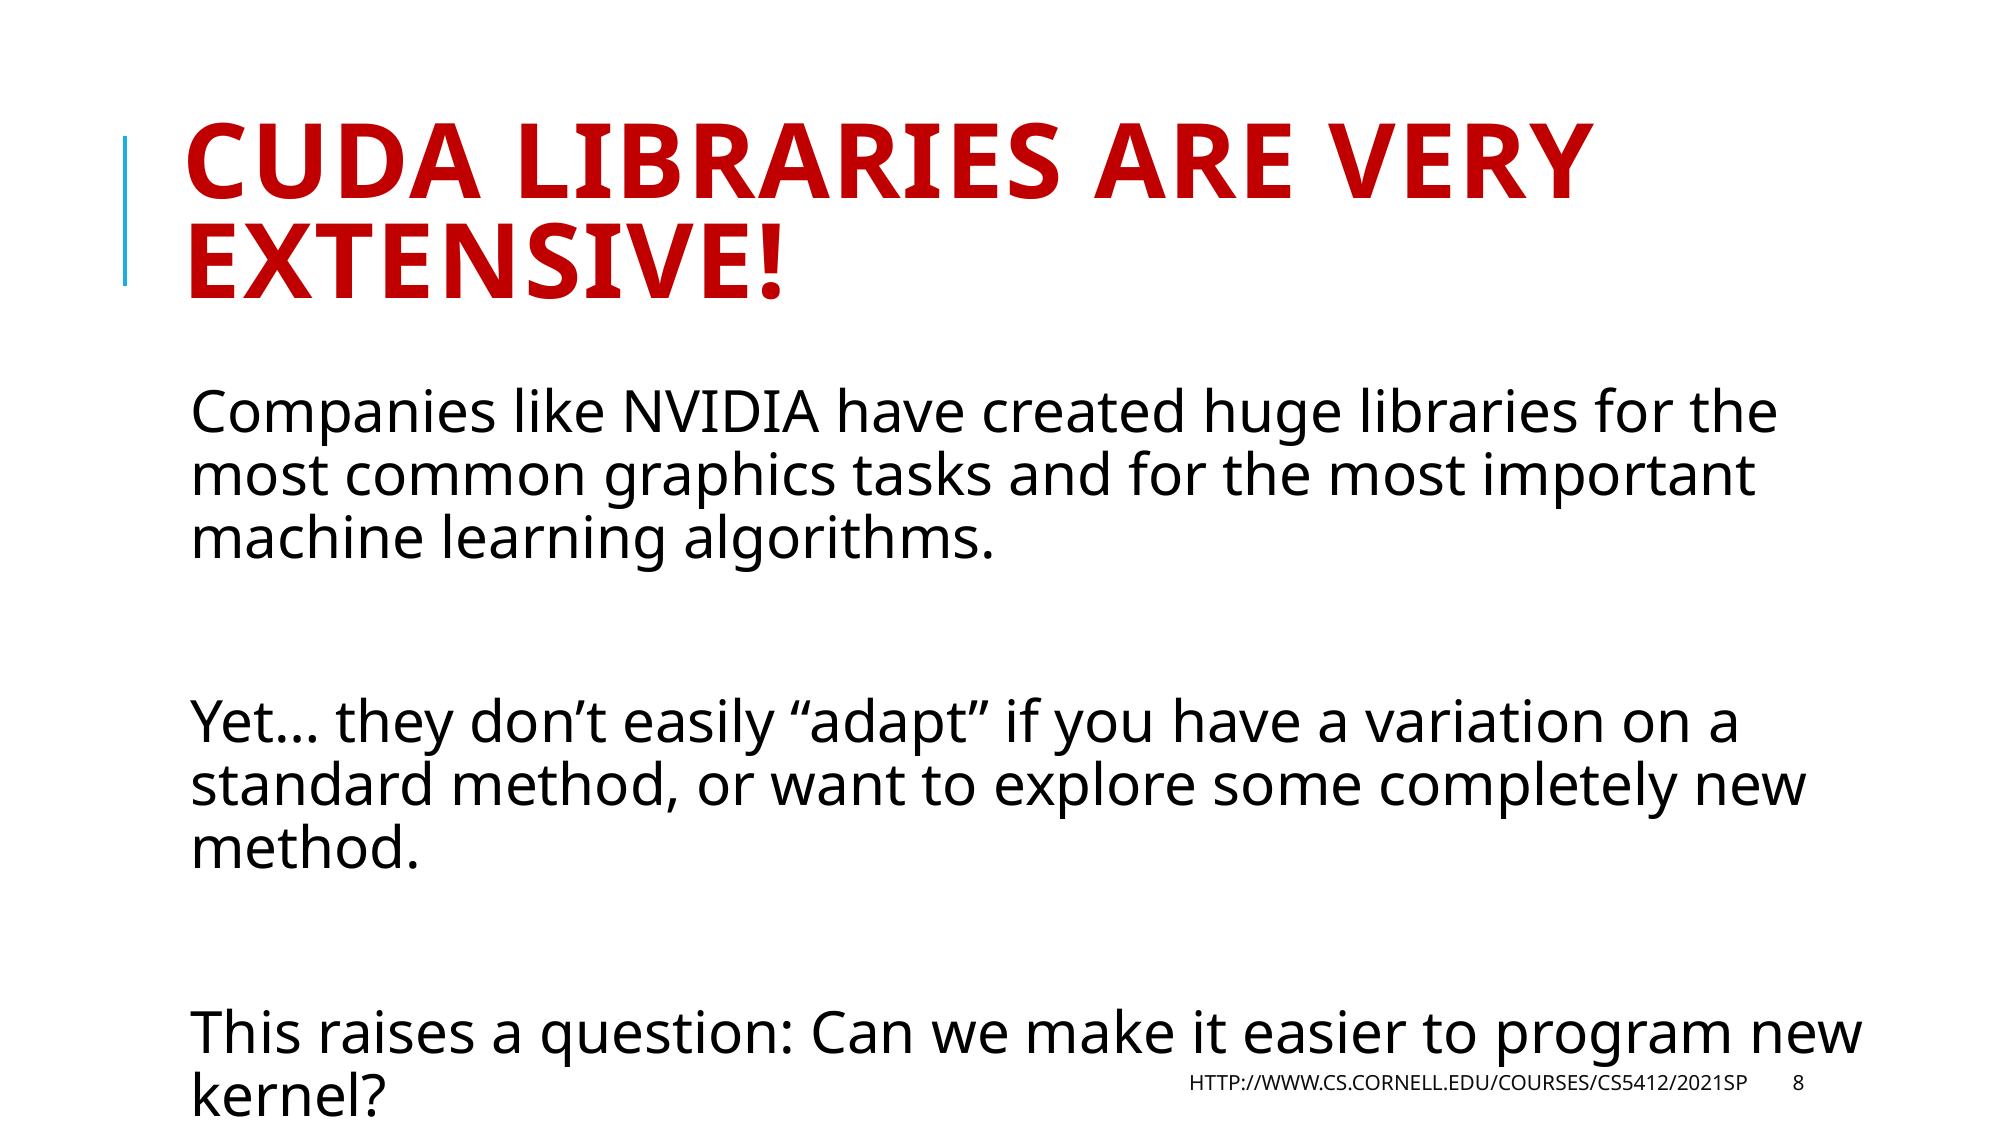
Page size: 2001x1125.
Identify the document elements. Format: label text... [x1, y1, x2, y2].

list Companies like NVIDIA have created huge libraries for the most common graphics tasks and for the most important machine learning algorithms. Yet… they don’t easily “adapt” if you have a variation on a standard method, or want to explore some completely new method. This raises a question: Can we make it easier to program new kernel? [168, 375, 1938, 1035]
title CUDA libraries are very extensive! [168, 96, 1938, 342]
footer http://www.cs.cornell.edu/courses/cs5412/2021sp [794, 1061, 1763, 1107]
slide_number 8 [1777, 1061, 1938, 1107]
